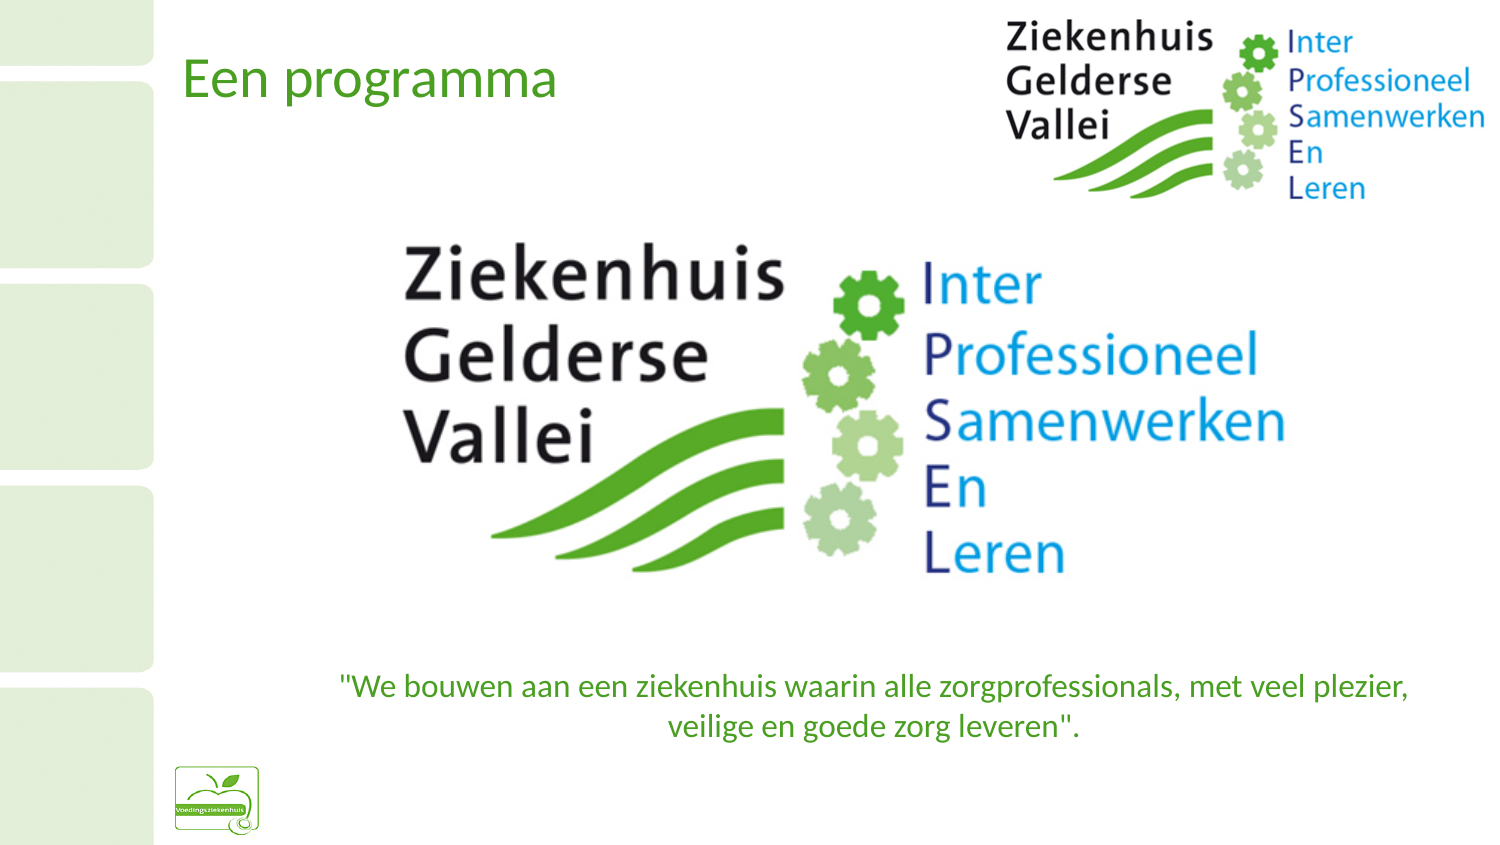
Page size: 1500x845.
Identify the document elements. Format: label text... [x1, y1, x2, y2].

text_box "We bouwen aan een ziekenhuis waarin alle zorgprofessionals, met veel plezier, veilige en goede zorg leveren". [301, 656, 1448, 752]
picture [0, 0, 1500, 845]
text_box Een programma [168, 31, 990, 121]
